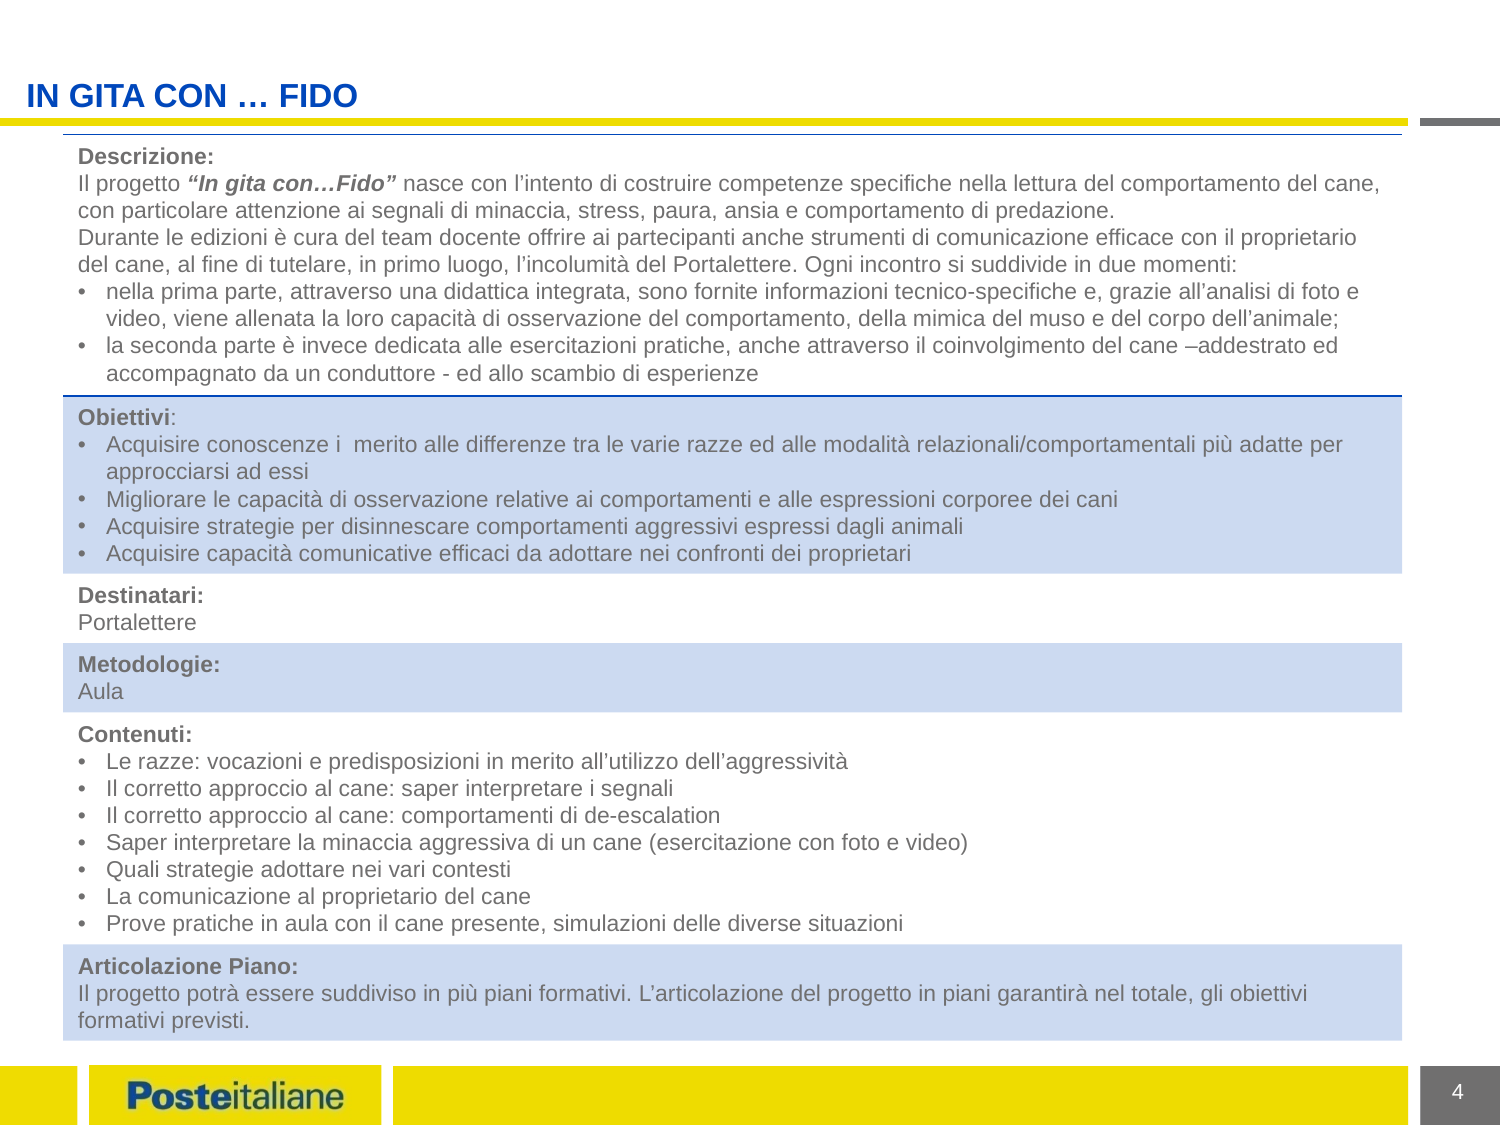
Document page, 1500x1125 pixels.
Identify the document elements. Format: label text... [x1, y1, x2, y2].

table_cell Destinatari: Portalettere [63, 574, 1402, 643]
picture [89, 1065, 382, 1125]
table_cell Contenuti: Le razze: vocazioni e predisposizioni in merito all’utilizzo dell’aggressività Il corretto approccio al cane: saper interpretare i segnali Il corretto approccio al cane: comportamenti di de-escalation Saper interpretare la minaccia aggressiva di un cane (esercitazione con foto e video) Quali strategie adottare nei vari contesti La comunicazione al proprietario del cane Prove pratiche in aula con il cane presente, simulazioni delle diverse situazioni [63, 712, 1402, 944]
text_box 4 [1437, 1070, 1489, 1113]
table_cell Obiettivi: Acquisire conoscenze i merito alle differenze tra le varie razze ed alle modalità relazionali/comportamentali più adatte per approcciarsi ad essi Migliorare le capacità di osservazione relative ai comportamenti e alle espressioni corporee dei cani Acquisire strategie per disinnescare comportamenti aggressivi espressi dagli animali Acquisire capacità comunicative efficaci da adottare nei confronti dei proprietari [63, 397, 1402, 574]
table_header Descrizione: Il progetto “In gita con…Fido” nasce con l’intento di costruire competenze specifiche nella lettura del comportamento del cane, con particolare attenzione ai segnali di minaccia, stress, paura, ansia e comportamento di predazione. Durante le edizioni è cura del team docente offrire ai partecipanti anche strumenti di comunicazione efficace con il proprietario del cane, al fine di tutelare, in primo luogo, l’incolumità del Portalettere. Ogni incontro si suddivide in due momenti: nella prima parte, attraverso una didattica integrata, sono fornite informazioni tecnico-specifiche e, grazie all’analisi di foto e video, viene allenata la loro capacità di osservazione del comportamento, della mimica del muso e del corpo dell’animale; la seconda parte è invece dedicata alle esercitazioni pratiche, anche attraverso il coinvolgimento del cane –addestrato ed accompagnato da un conduttore - ed allo scambio di esperienze [63, 135, 1402, 395]
table_cell Articolazione Piano: Il progetto potrà essere suddiviso in più piani formativi. L’articolazione del progetto in piani garantirà nel totale, gli obiettivi formativi previsti. [63, 944, 1402, 1041]
text_box IN GITA CON … FIDO [11, 67, 1470, 128]
table_cell Metodologie: Aula [63, 643, 1402, 712]
